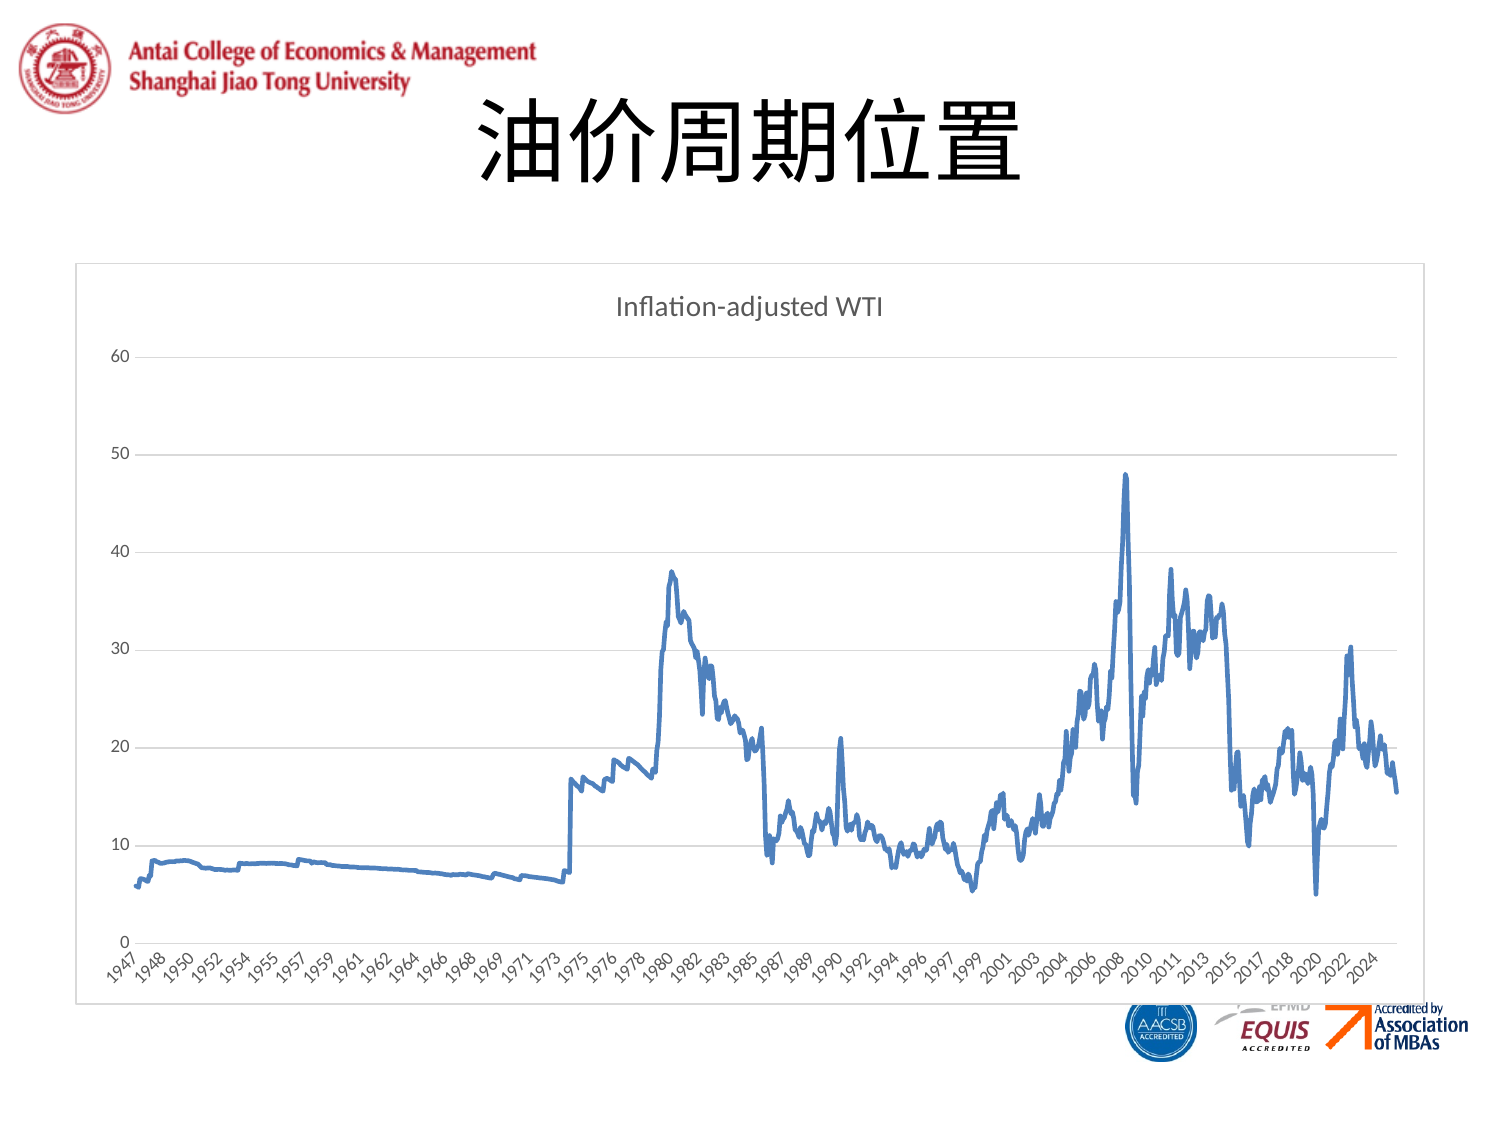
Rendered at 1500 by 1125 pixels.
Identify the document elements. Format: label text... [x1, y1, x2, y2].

picture [1125, 1006, 1197, 1062]
picture [1214, 1006, 1310, 1051]
title 油价周期位置 [75, 45, 1425, 233]
chart [74, 262, 1426, 1006]
picture [2, 19, 548, 119]
picture [1325, 1002, 1468, 1050]
